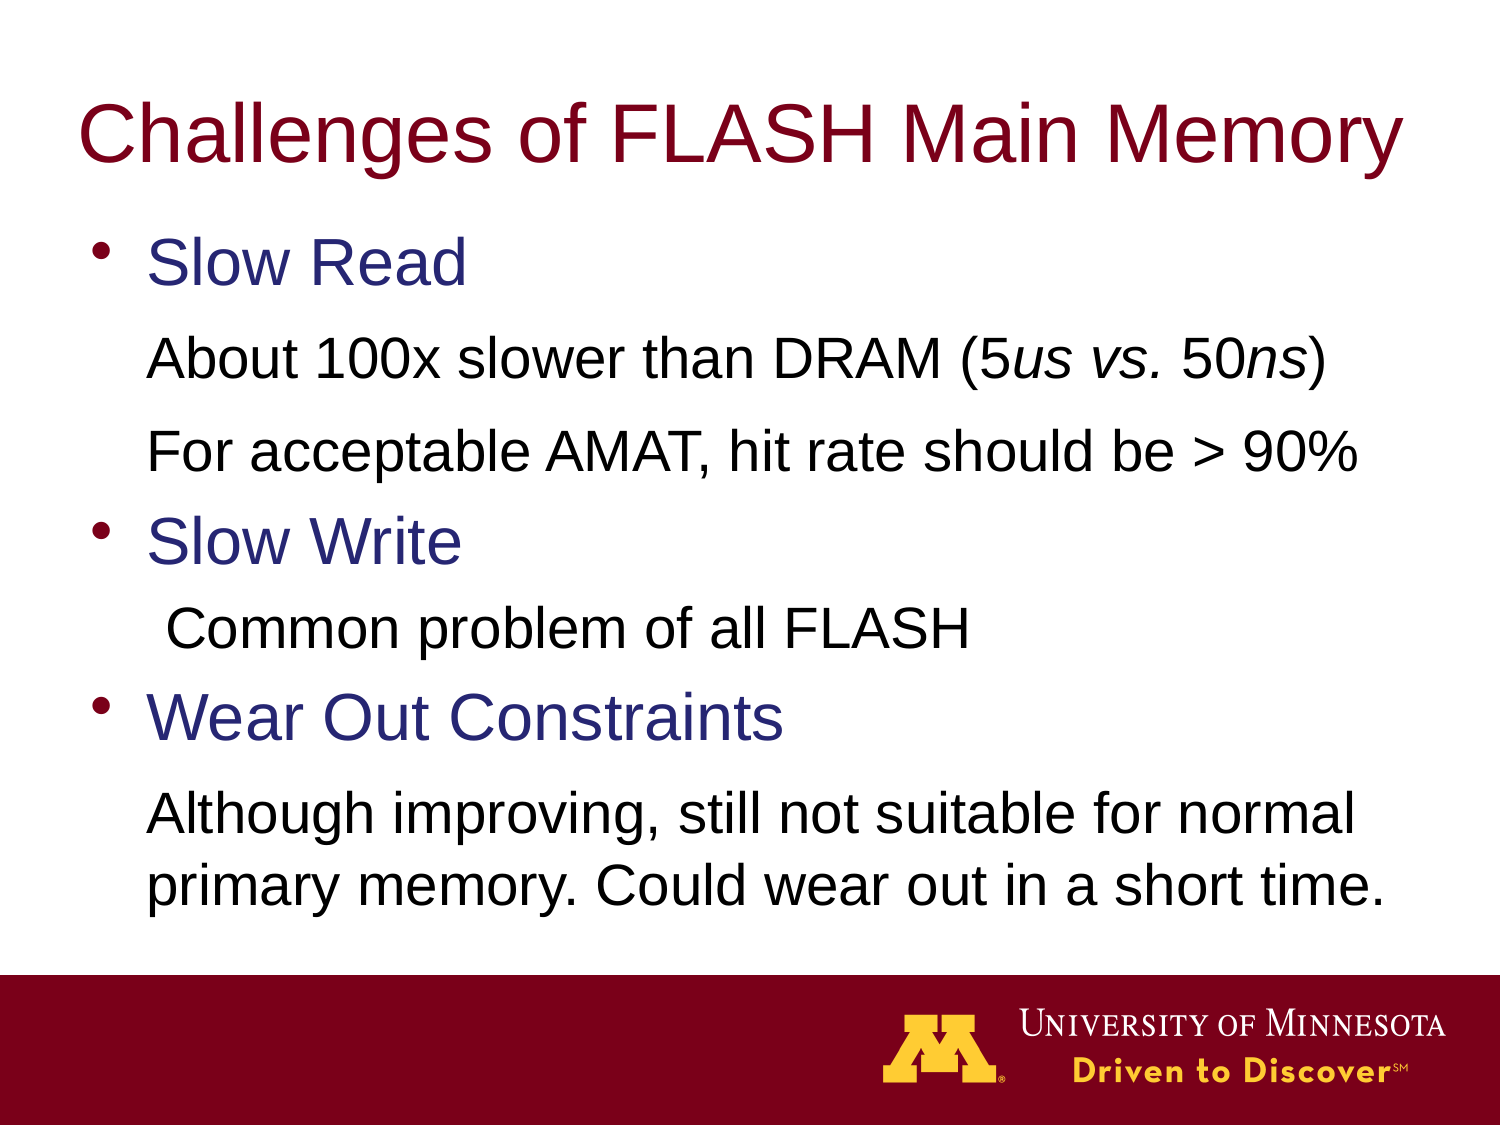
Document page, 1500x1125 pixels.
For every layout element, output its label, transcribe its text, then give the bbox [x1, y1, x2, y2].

title Challenges of FLASH Main Memory [58, 35, 1425, 223]
list Slow Read About 100x slower than DRAM (5us vs. 50ns) For acceptable AMAT, hit rate should be > 90% Slow Write Common problem of all FLASH Wear Out Constraints Although improving, still not suitable for normal primary memory. Could wear out in a short time. [75, 210, 1425, 1005]
picture [0, 975, 1500, 1125]
